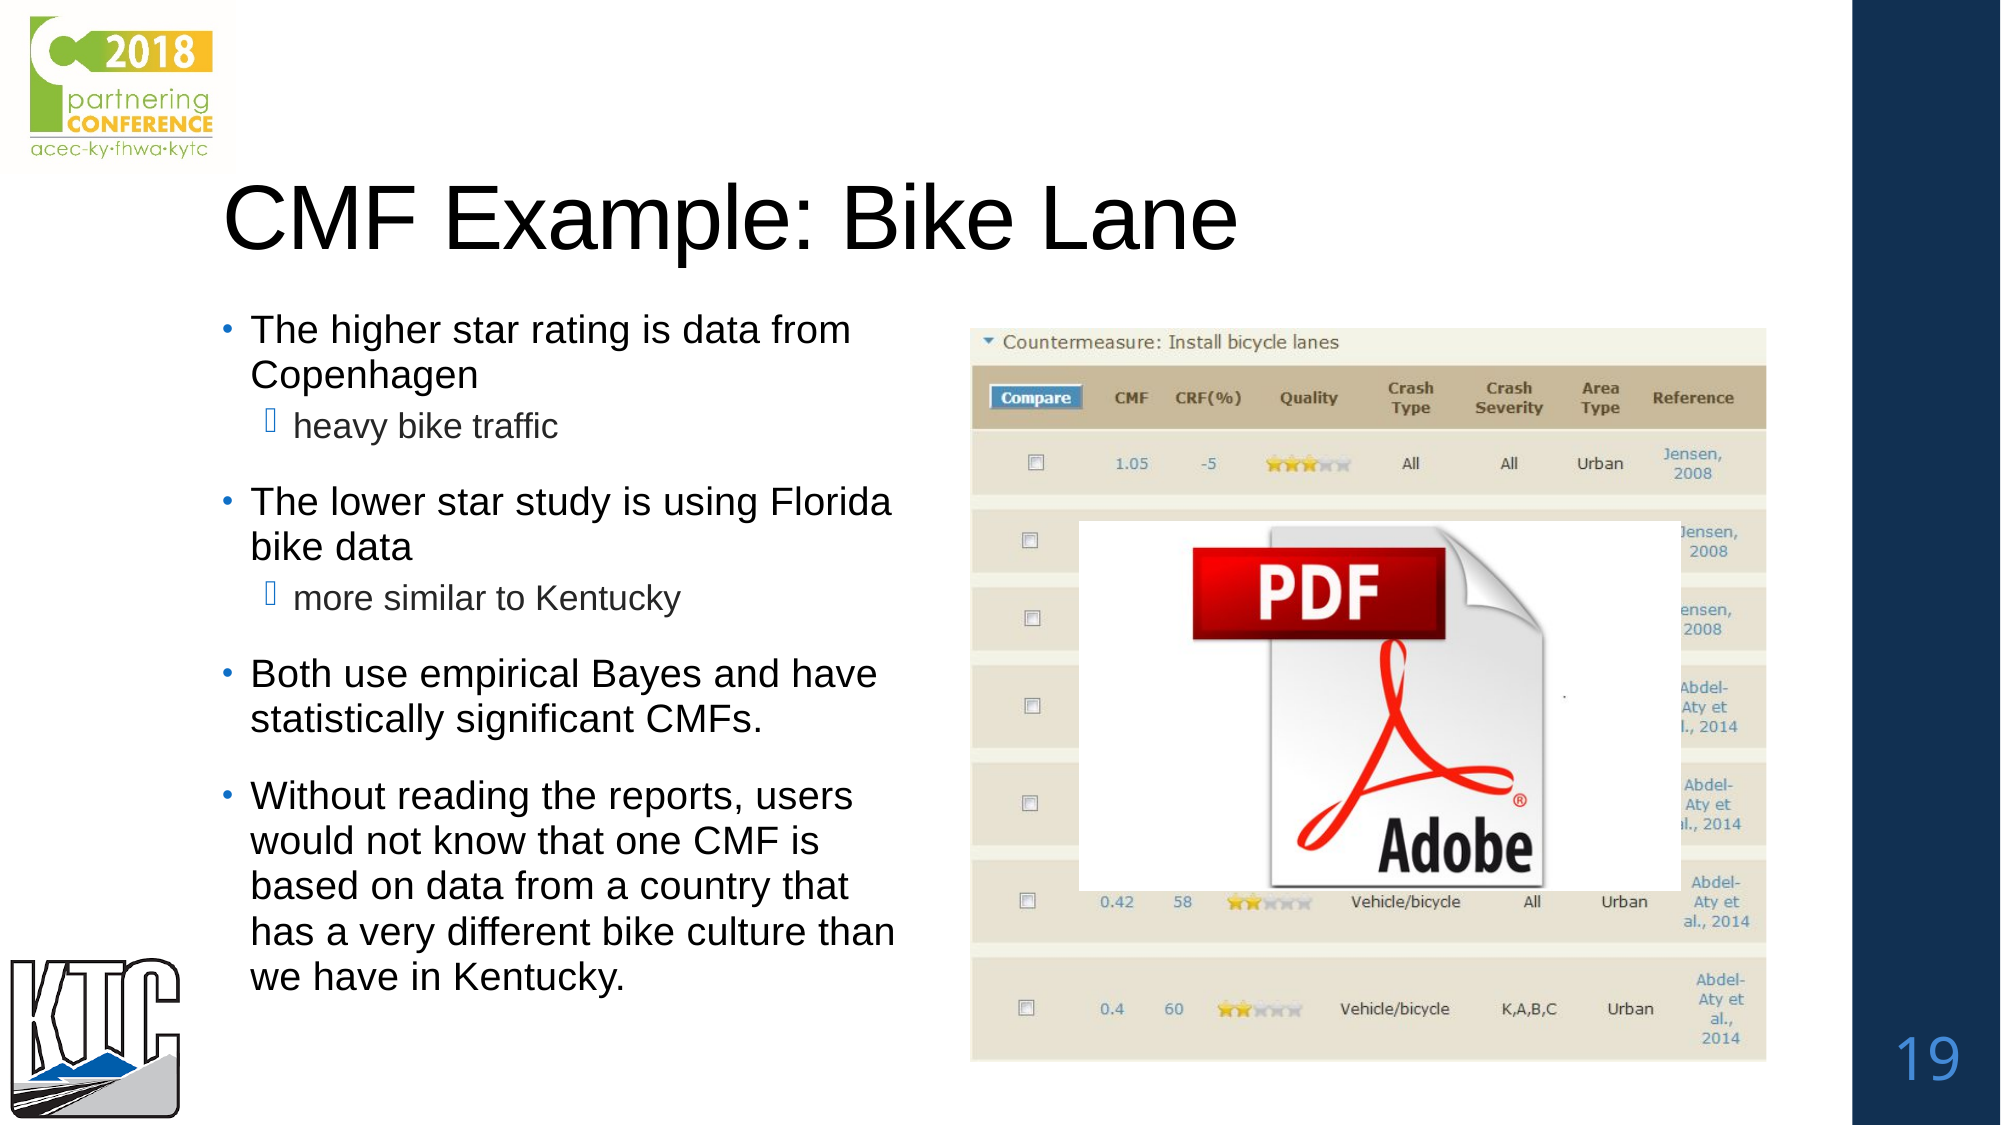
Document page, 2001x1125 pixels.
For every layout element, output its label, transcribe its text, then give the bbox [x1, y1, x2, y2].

picture [0, 0, 236, 174]
picture [0, 927, 201, 1125]
title CMF Example: Bike Lane [206, 60, 1797, 278]
picture [969, 328, 1767, 1062]
list The higher star rating is data from Copenhagen heavy bike traffic The lower star study is using Florida bike data more similar to Kentucky Both use empirical Bayes and have statistically significant CMFs. Without reading the reports, users would not know that one CMF is based on data from a country that has a very different bike culture than we have in Kentucky. [206, 299, 932, 1014]
slide_number 19 [1852, 1012, 2000, 1110]
